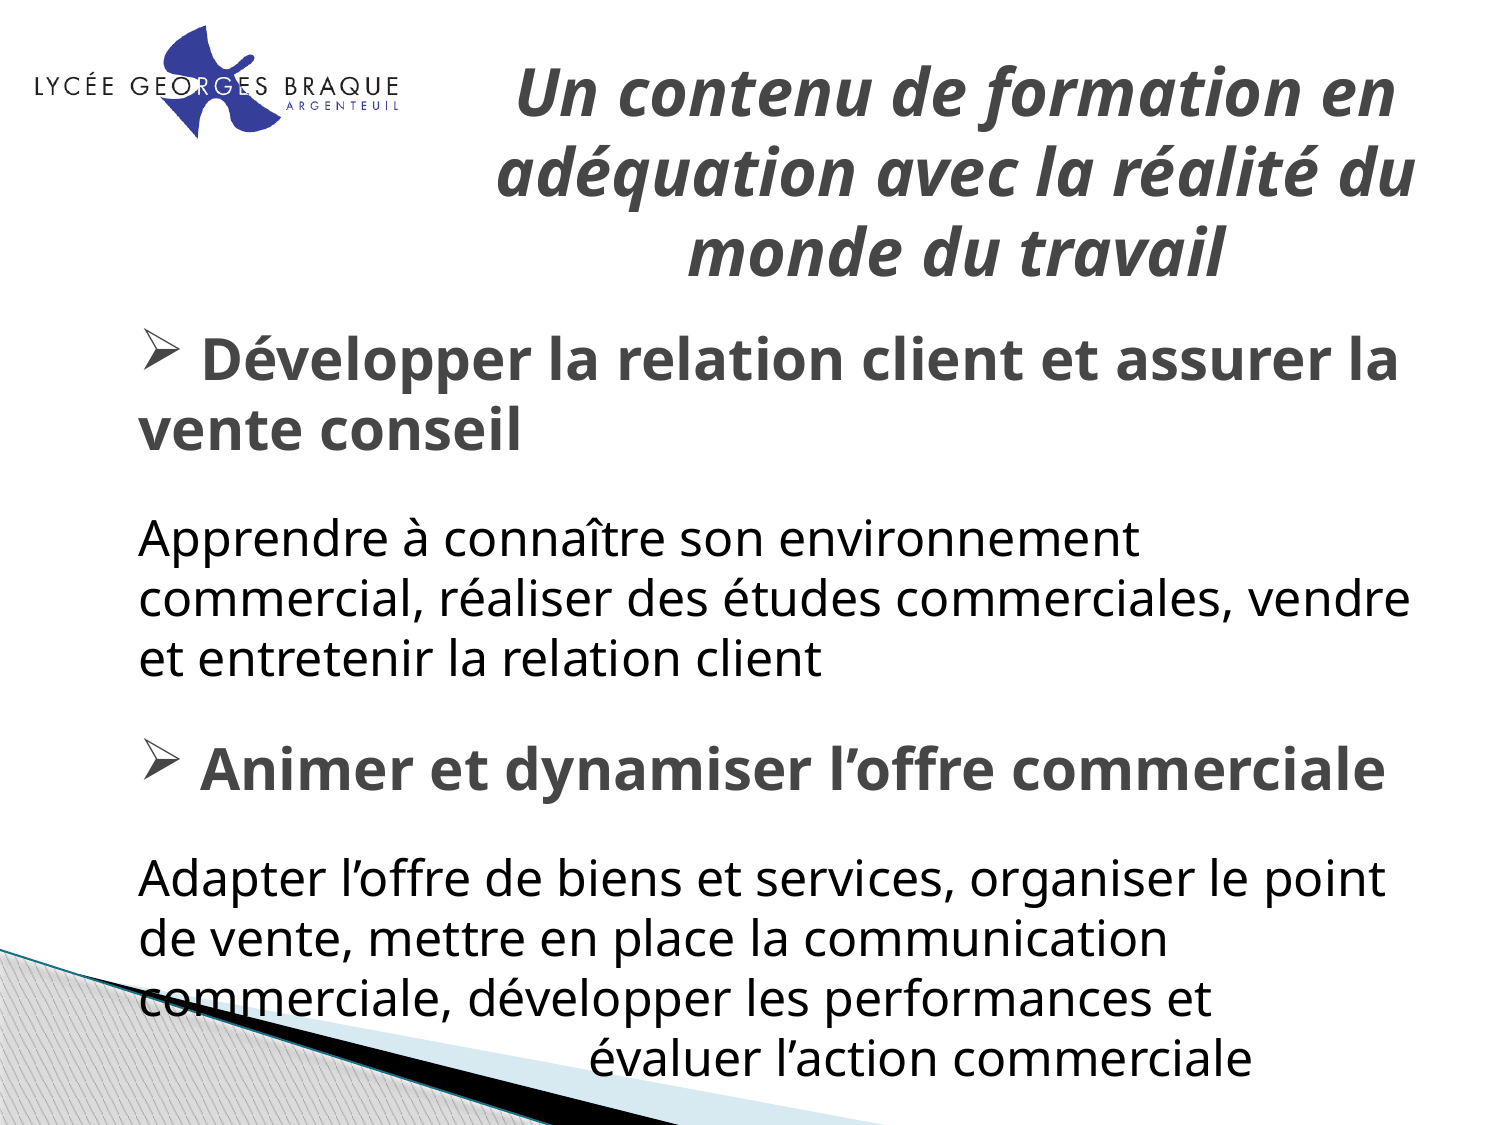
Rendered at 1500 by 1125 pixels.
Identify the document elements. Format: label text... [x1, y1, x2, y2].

text_box Développer la relation client et assurer la vente conseil Apprendre à connaître son environnement commercial, réaliser des études commerciales, vendre et entretenir la relation client Animer et dynamiser l’offre commerciale Adapter l’offre de biens et services, organiser le point de vente, mettre en place la communication commerciale, développer les performances et évaluer l’action commerciale [123, 314, 1435, 1095]
text_box Un contenu de formation en adéquation avec la réalité du monde du travail [442, 42, 1471, 298]
picture [0, 0, 469, 162]
